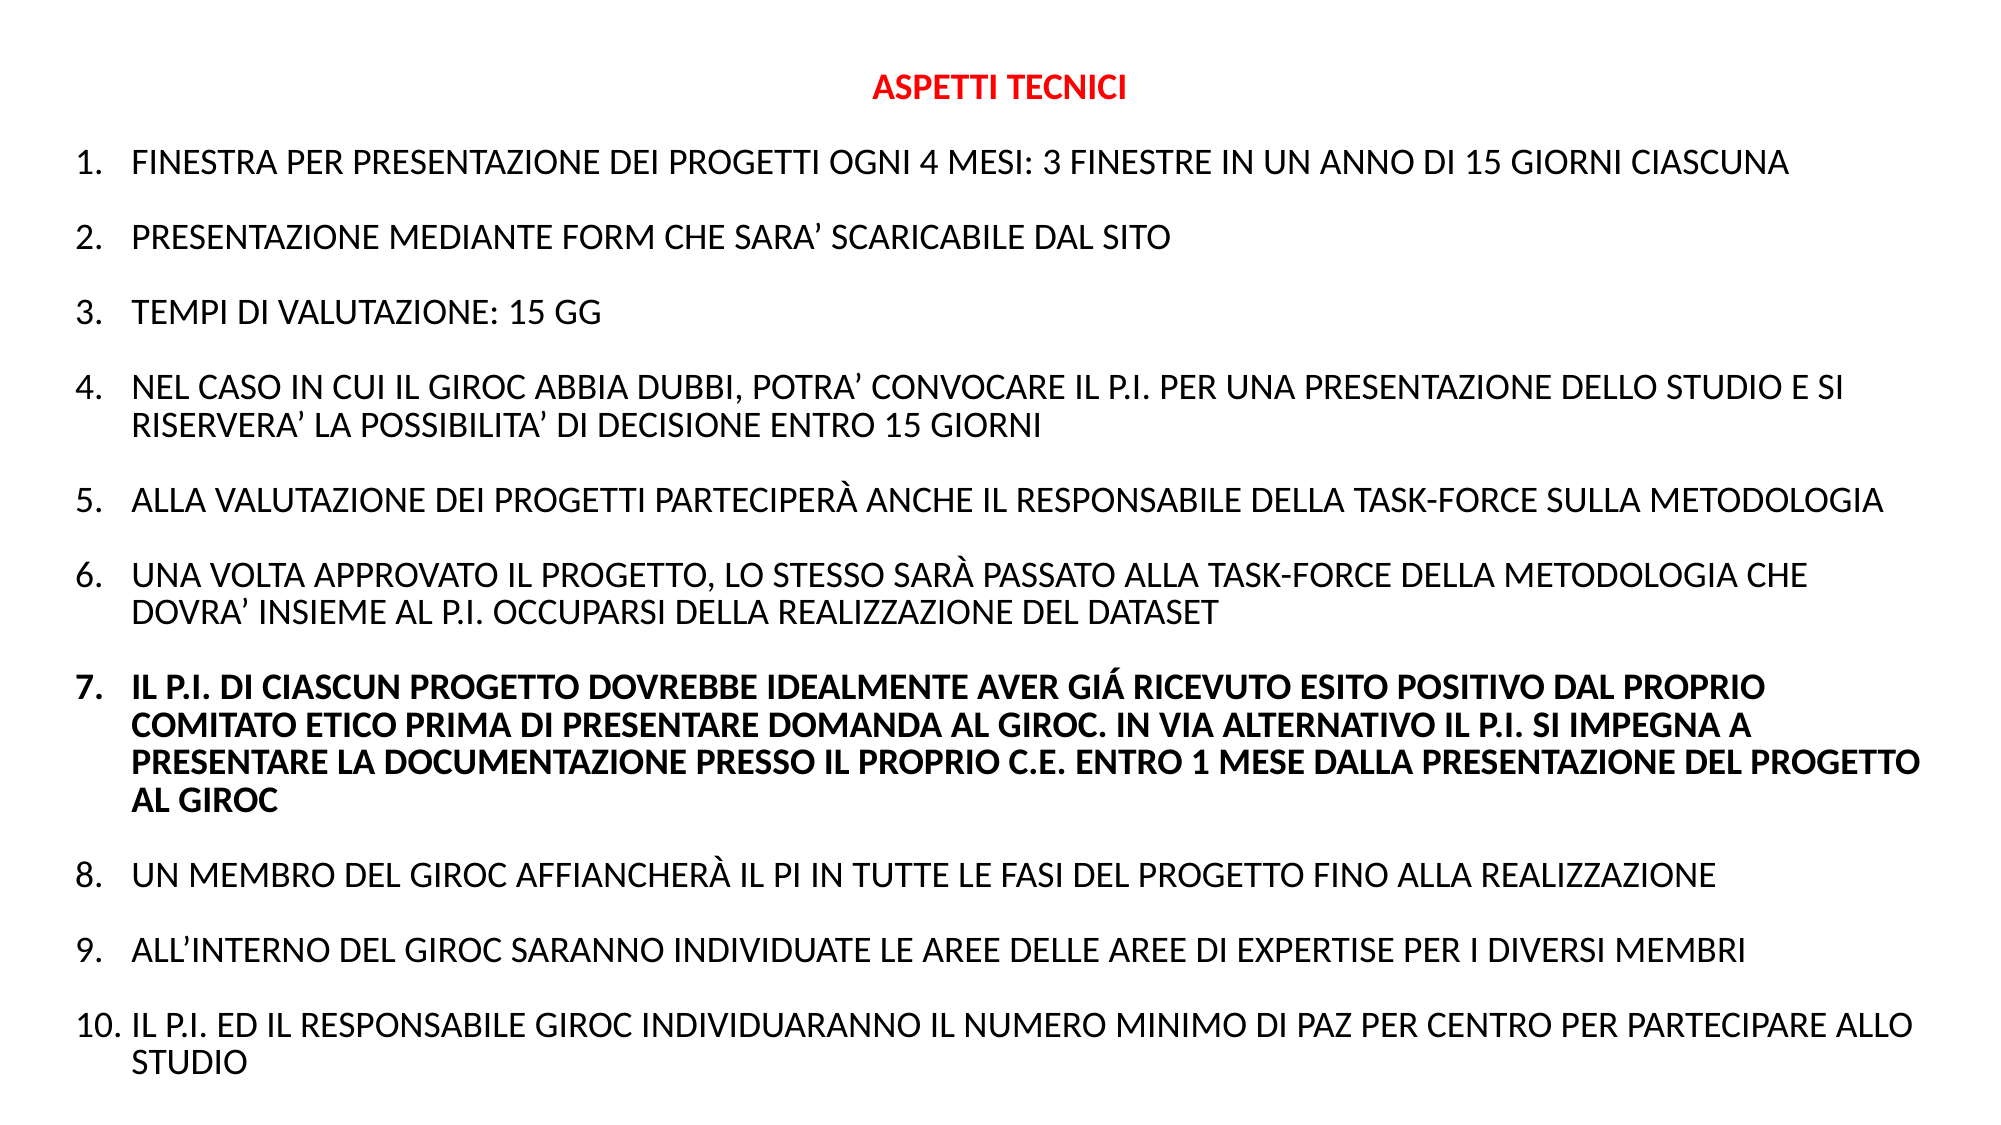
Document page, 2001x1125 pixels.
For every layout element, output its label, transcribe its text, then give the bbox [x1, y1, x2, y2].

text_box ASPETTI TECNICI FINESTRA PER PRESENTAZIONE DEI PROGETTI OGNI 4 MESI: 3 FINESTRE IN UN ANNO DI 15 GIORNI CIASCUNA PRESENTAZIONE MEDIANTE FORM CHE SARA’ SCARICABILE DAL SITO TEMPI DI VALUTAZIONE: 15 GG NEL CASO IN CUI IL GIROC ABBIA DUBBI, POTRA’ CONVOCARE IL P.I. PER UNA PRESENTAZIONE DELLO STUDIO E SI RISERVERA’ LA POSSIBILITA’ DI DECISIONE ENTRO 15 GIORNI ALLA VALUTAZIONE DEI PROGETTI PARTECIPERÀ ANCHE IL RESPONSABILE DELLA TASK-FORCE SULLA METODOLOGIA UNA VOLTA APPROVATO IL PROGETTO, LO STESSO SARÀ PASSATO ALLA TASK-FORCE DELLA METODOLOGIA CHE DOVRA’ INSIEME AL P.I. OCCUPARSI DELLA REALIZZAZIONE DEL DATASET IL P.I. DI CIASCUN PROGETTO DOVREBBE IDEALMENTE AVER GIÁ RICEVUTO ESITO POSITIVO DAL PROPRIO COMITATO ETICO PRIMA DI PRESENTARE DOMANDA AL GIROC. IN VIA ALTERNATIVO IL P.I. SI IMPEGNA A PRESENTARE LA DOCUMENTAZIONE PRESSO IL PROPRIO C.E. ENTRO 1 MESE DALLA PRESENTAZIONE DEL PROGETTO AL GIROC UN MEMBRO DEL GIROC AFFIANCHERÀ IL PI IN TUTTE LE FASI DEL PROGETTO FINO ALLA REALIZZAZIONE ALL’INTERNO DEL GIROC SARANNO INDIVIDUATE LE AREE DELLE AREE DI EXPERTISE PER I DIVERSI MEMBRI IL P.I. ED IL RESPONSABILE GIROC INDIVIDUARANNO IL NUMERO MINIMO DI PAZ PER CENTRO PER PARTECIPARE ALLO STUDIO [60, 62, 1940, 1090]
